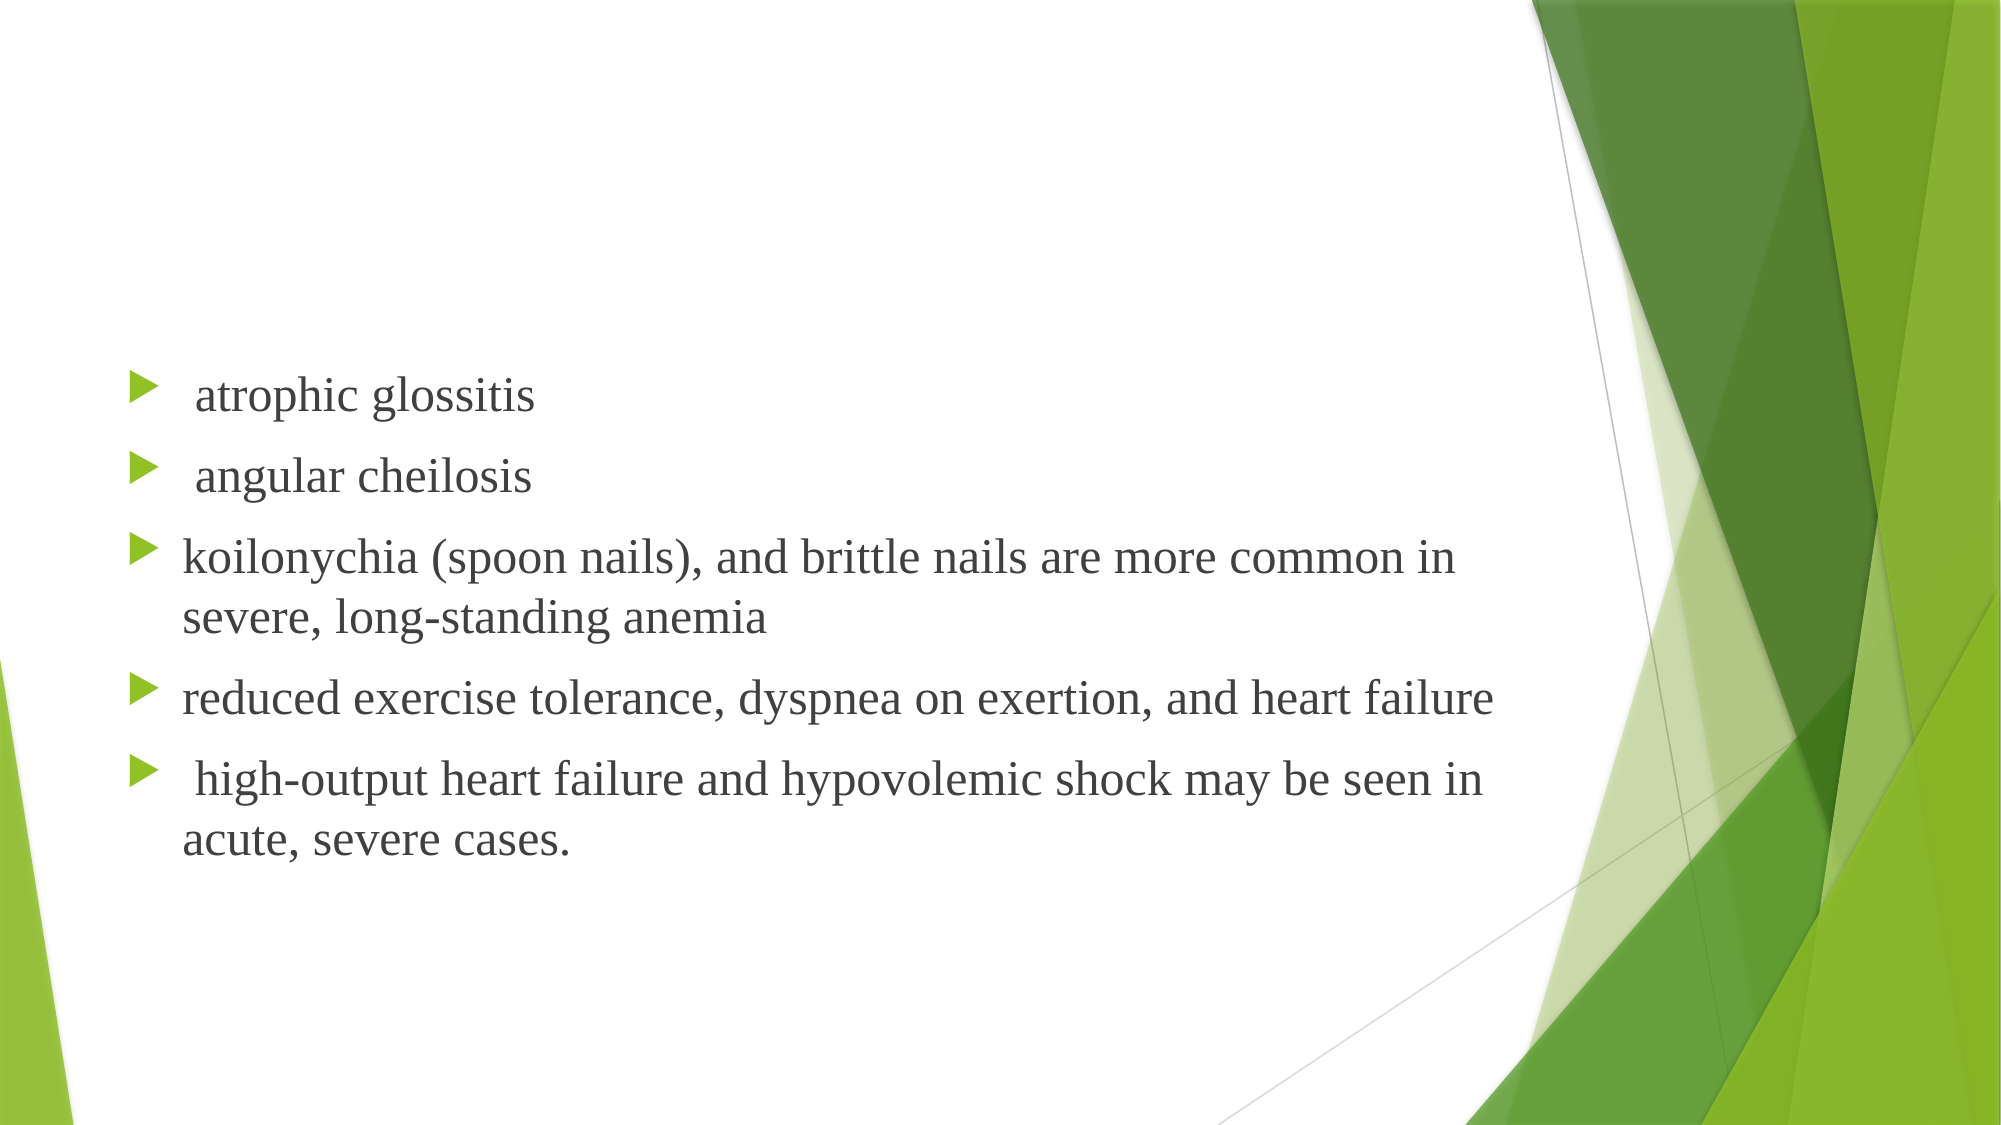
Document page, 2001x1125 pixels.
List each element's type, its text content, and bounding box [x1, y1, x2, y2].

list atrophic glossitis angular cheilosis koilonychia (spoon nails), and brittle nails are more common in severe, long-standing anemia reduced exercise tolerance, dyspnea on exertion, and heart failure high-output heart failure and hypovolemic shock may be seen in acute, severe cases. [111, 354, 1522, 992]
